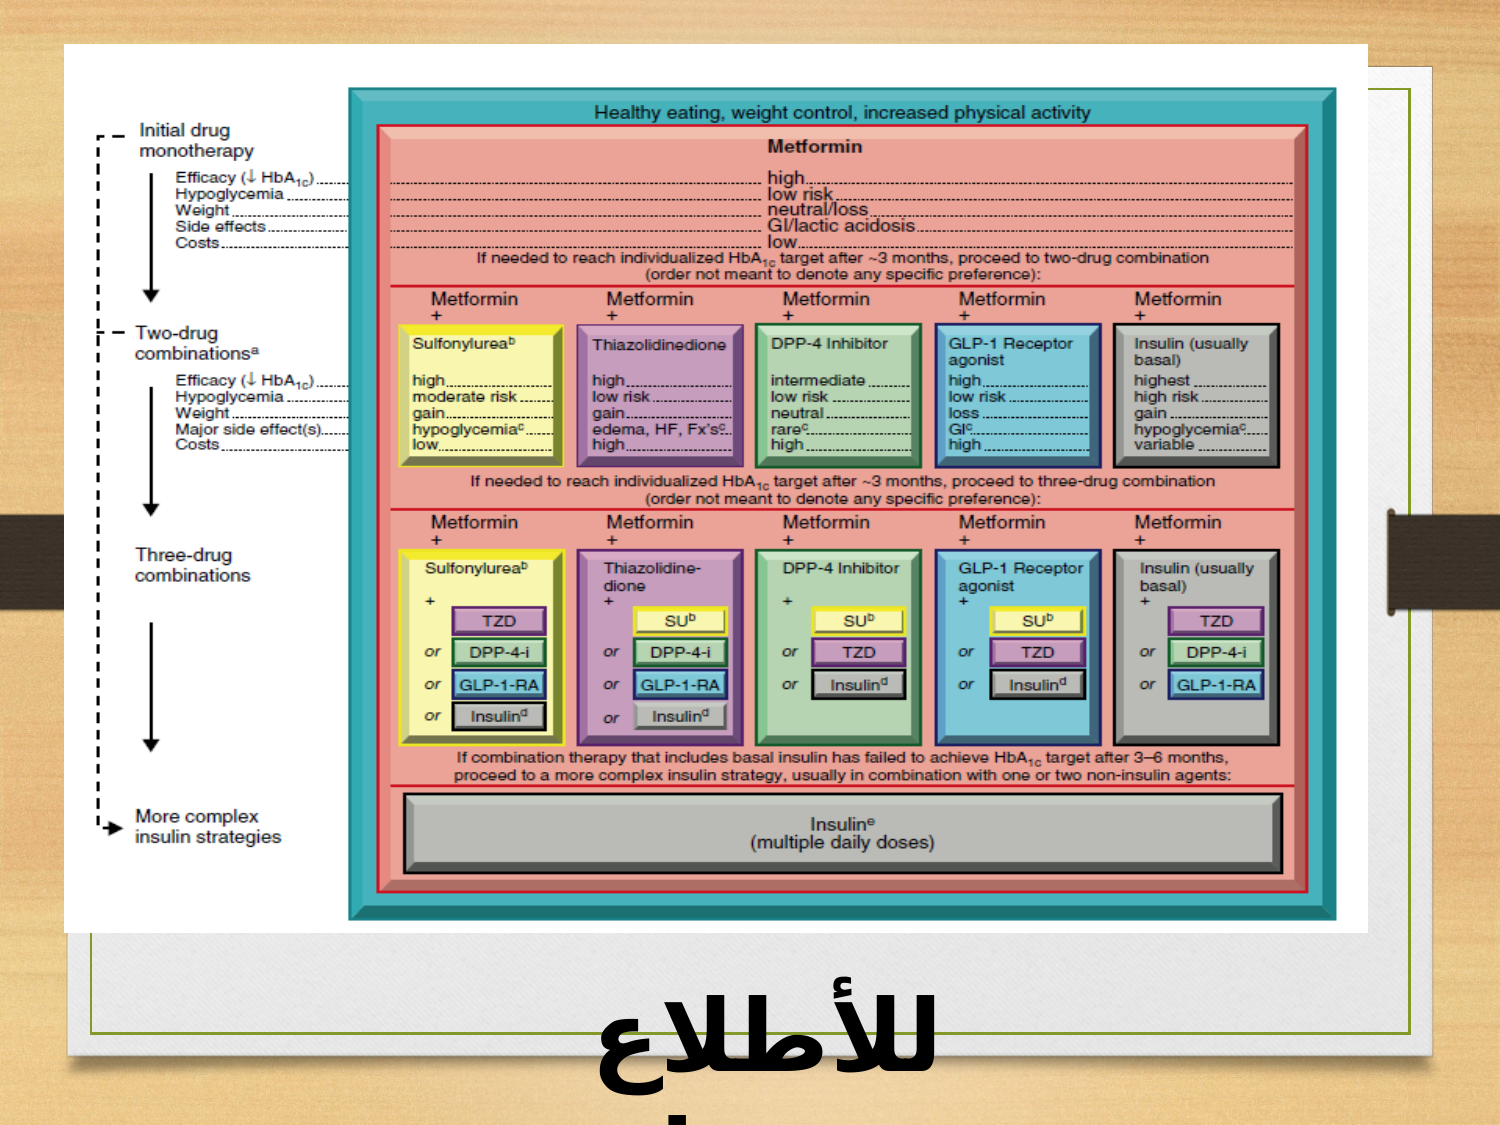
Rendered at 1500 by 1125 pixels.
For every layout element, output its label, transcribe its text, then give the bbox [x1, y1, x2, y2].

picture [0, 0, 1500, 1125]
text_box للأطلاع فقط [466, 964, 1069, 1125]
